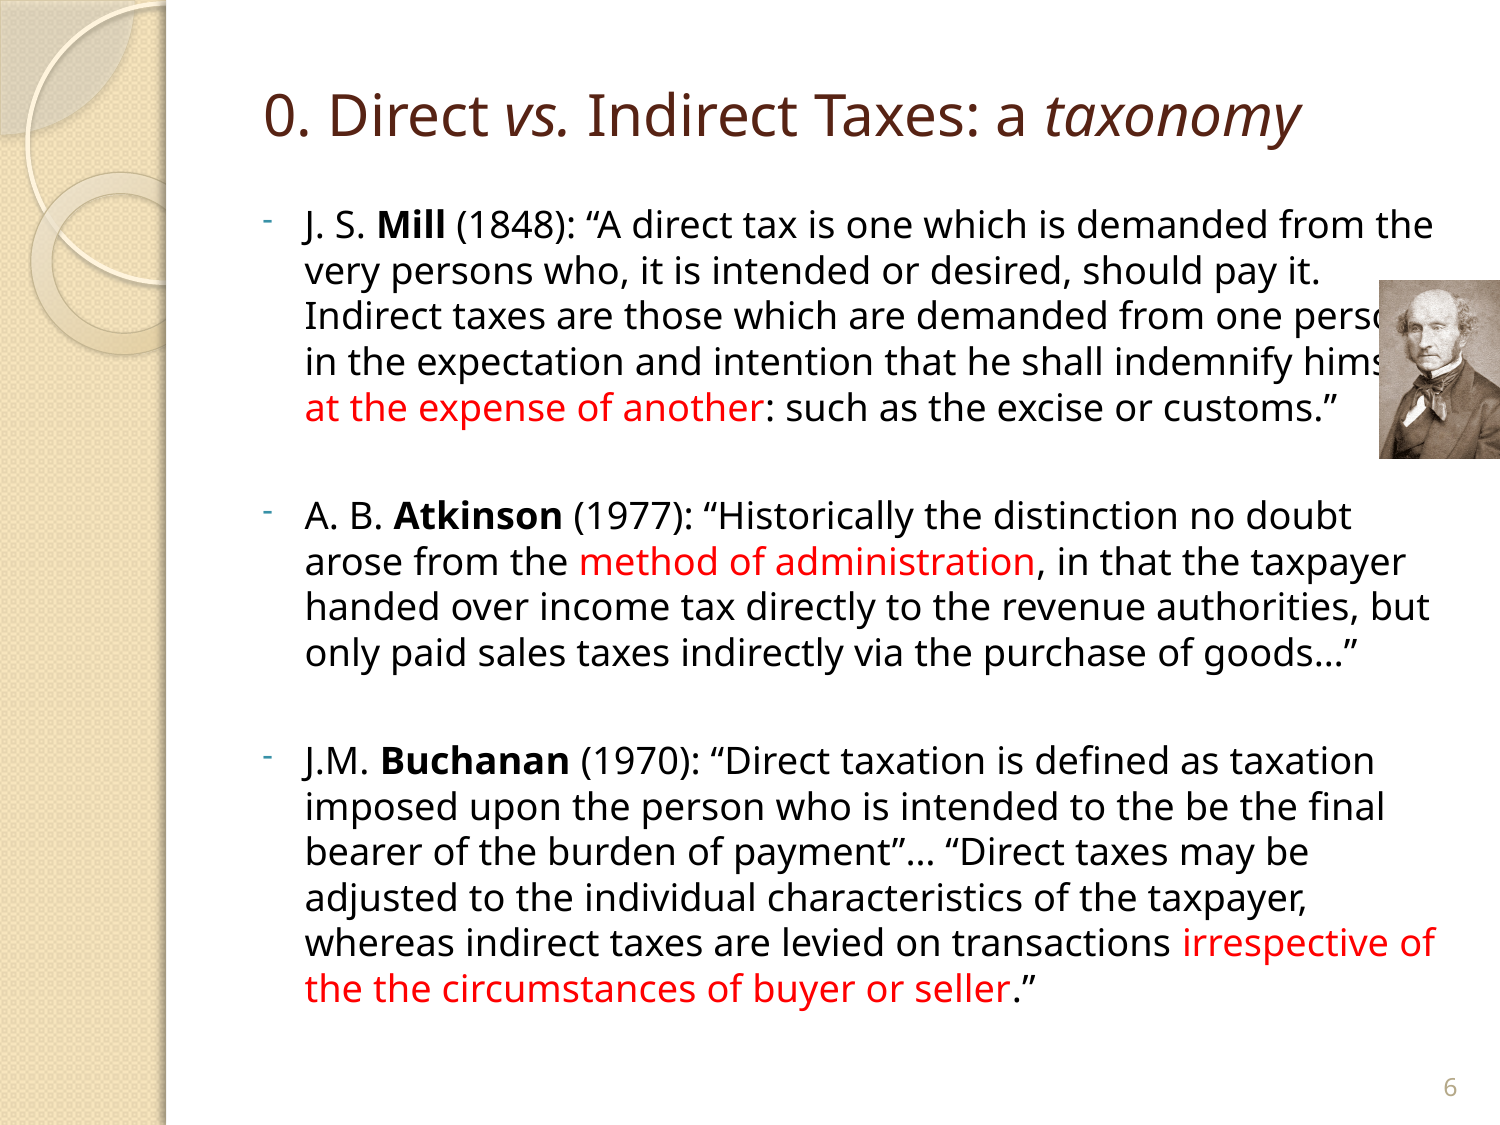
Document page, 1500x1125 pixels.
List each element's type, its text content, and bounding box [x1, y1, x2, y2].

picture [1378, 279, 1500, 460]
title 0. Direct vs. Indirect Taxes: a taxonomy [235, 19, 1466, 193]
list J. S. Mill (1848): “A direct tax is one which is demanded from the very persons who, it is intended or desired, should pay it. Indirect taxes are those which are demanded from one person in the expectation and intention that he shall indemnify himself at the expense of another: such as the excise or customs.” A. B. Atkinson (1977): “Historically the distinction no doubt arose from the method of administration, in that the taxpayer handed over income tax directly to the revenue authorities, but only paid sales taxes indirectly via the purchase of goods…” J.M. Buchanan (1970): “Direct taxation is defined as taxation imposed upon the person who is intended to the be the final bearer of the burden of payment”… “Direct taxes may be adjusted to the individual characteristics of the taxpayer, whereas indirect taxes are levied on transactions irrespective of the the circumstances of buyer or seller.” [235, 193, 1466, 1094]
slide_number 5 [1413, 1034, 1488, 1113]
